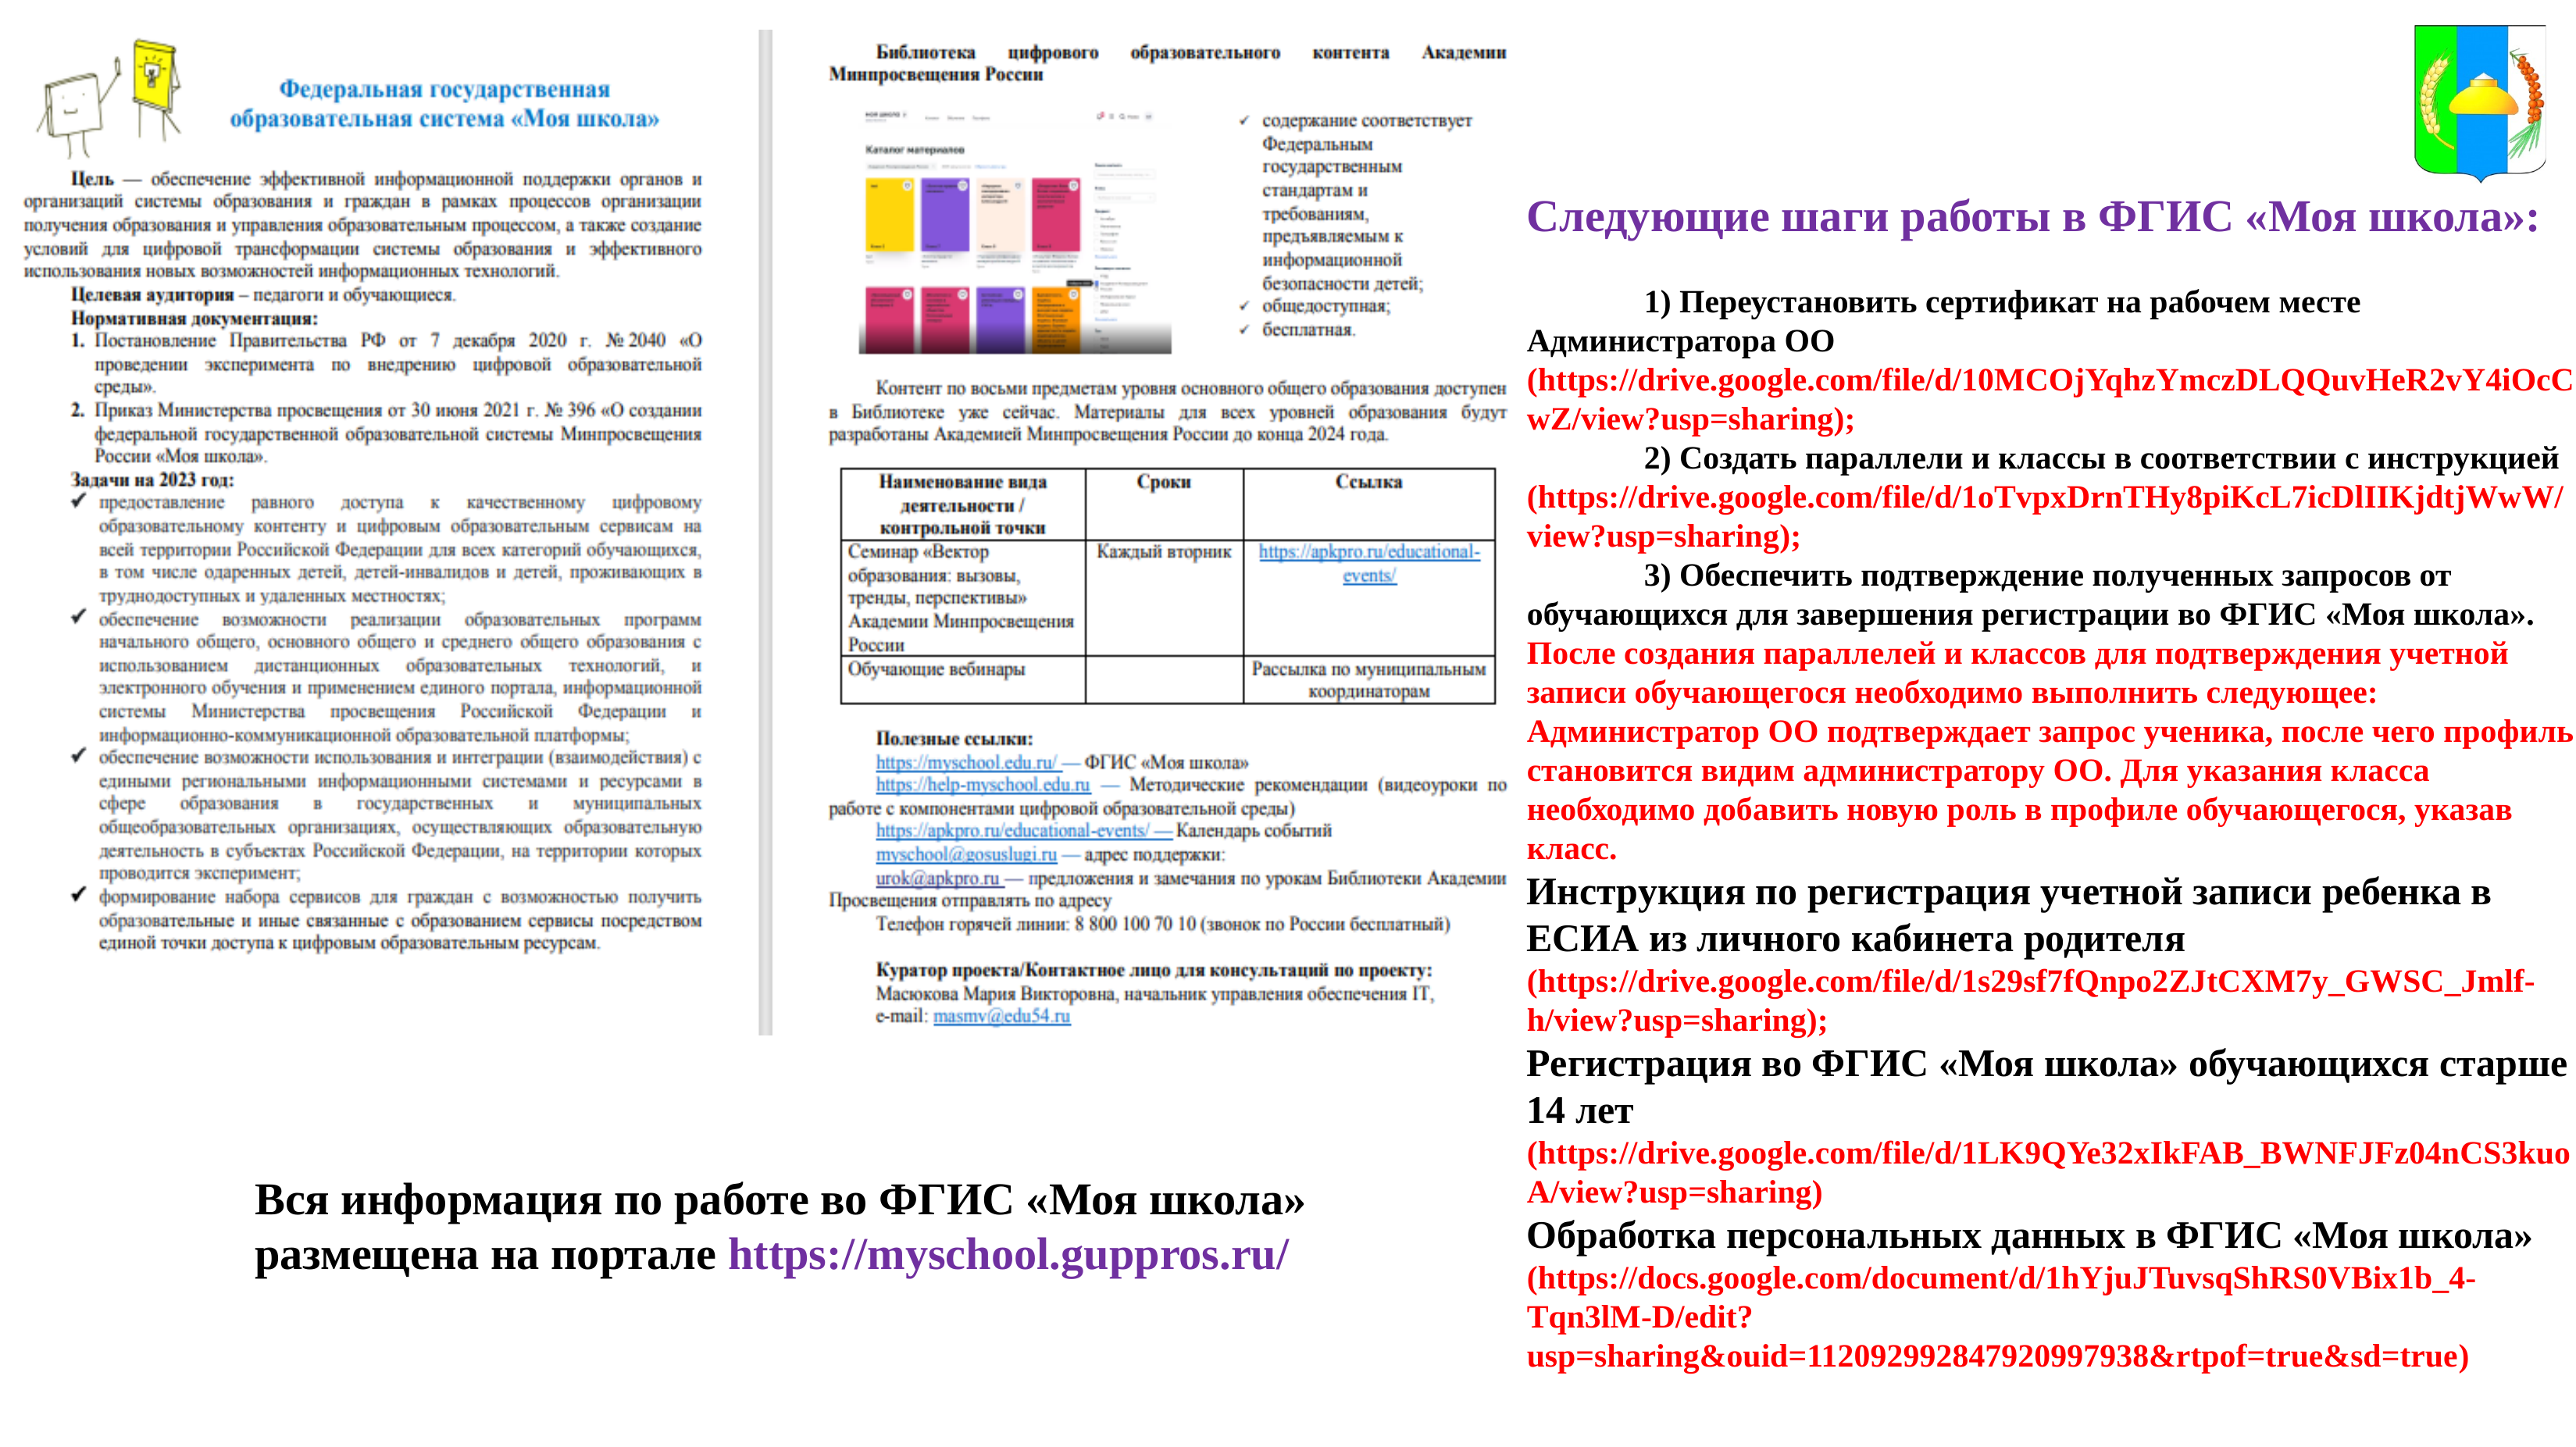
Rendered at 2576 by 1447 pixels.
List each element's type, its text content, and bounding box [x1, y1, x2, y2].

picture [0, 30, 1527, 1036]
picture [2414, 25, 2546, 184]
title Следующие шаги работы в ФГИС «Моя школа»: 1) Переустановить сертификат на рабочем месте Администратора ОО (https://drive.google.com/file/d/10MCOjYqhzYmczDLQQuvHeR2vY4iOcCwZ/view?usp=sharing); 2) Создать параллели и классы в соответствии с инструкцией (https://drive.google.com/file/d/1oTvpxDrnTHy8piKcL7icDlIIKjdtjWwW/view?usp=sharing); 3) Обеспечить подтверждение полученных запросов от обучающихся для завершения регистрации во ФГИС «Моя школа». После создания параллелей и классов для подтверждения учетной записи обучающегося необходимо выполнить следующее: Администратор ОО подтверждает запрос ученика, после чего профиль становится видим администратору ОО. Для указания класса необходимо добавить новую роль в профиле обучающегося, указав класс. Инструкция по регистрация учетной записи ребенка в ЕСИА из личного кабинета родителя (https://drive.google.com/file/d/1s29sf7fQnpo2ZJtCXM7y_GWSC_Jmlf-h/view?usp=sharing); Регистрация во ФГИС «Моя школа» обучающихся старше 14 лет (https://drive.google.com/file/d/1LK9QYe32xIkFAB_BWNFJFz04nCS3kuoA/view?usp=sharing) Обработка персональных данных в ФГИС «Моя школа» (https://docs.google.com/document/d/1hYjuJTuvsqShRS0VBix1b_4-Tqn3lM-D/edit?usp=sharing&ouid=112092992847920997938&rtpof=true&sd=true) [1526, 186, 2576, 1424]
text_box Вся информация по работе во ФГИС «Моя школа» размещена на портале https://myschool.guppros.ru/ [243, 1163, 1405, 1285]
